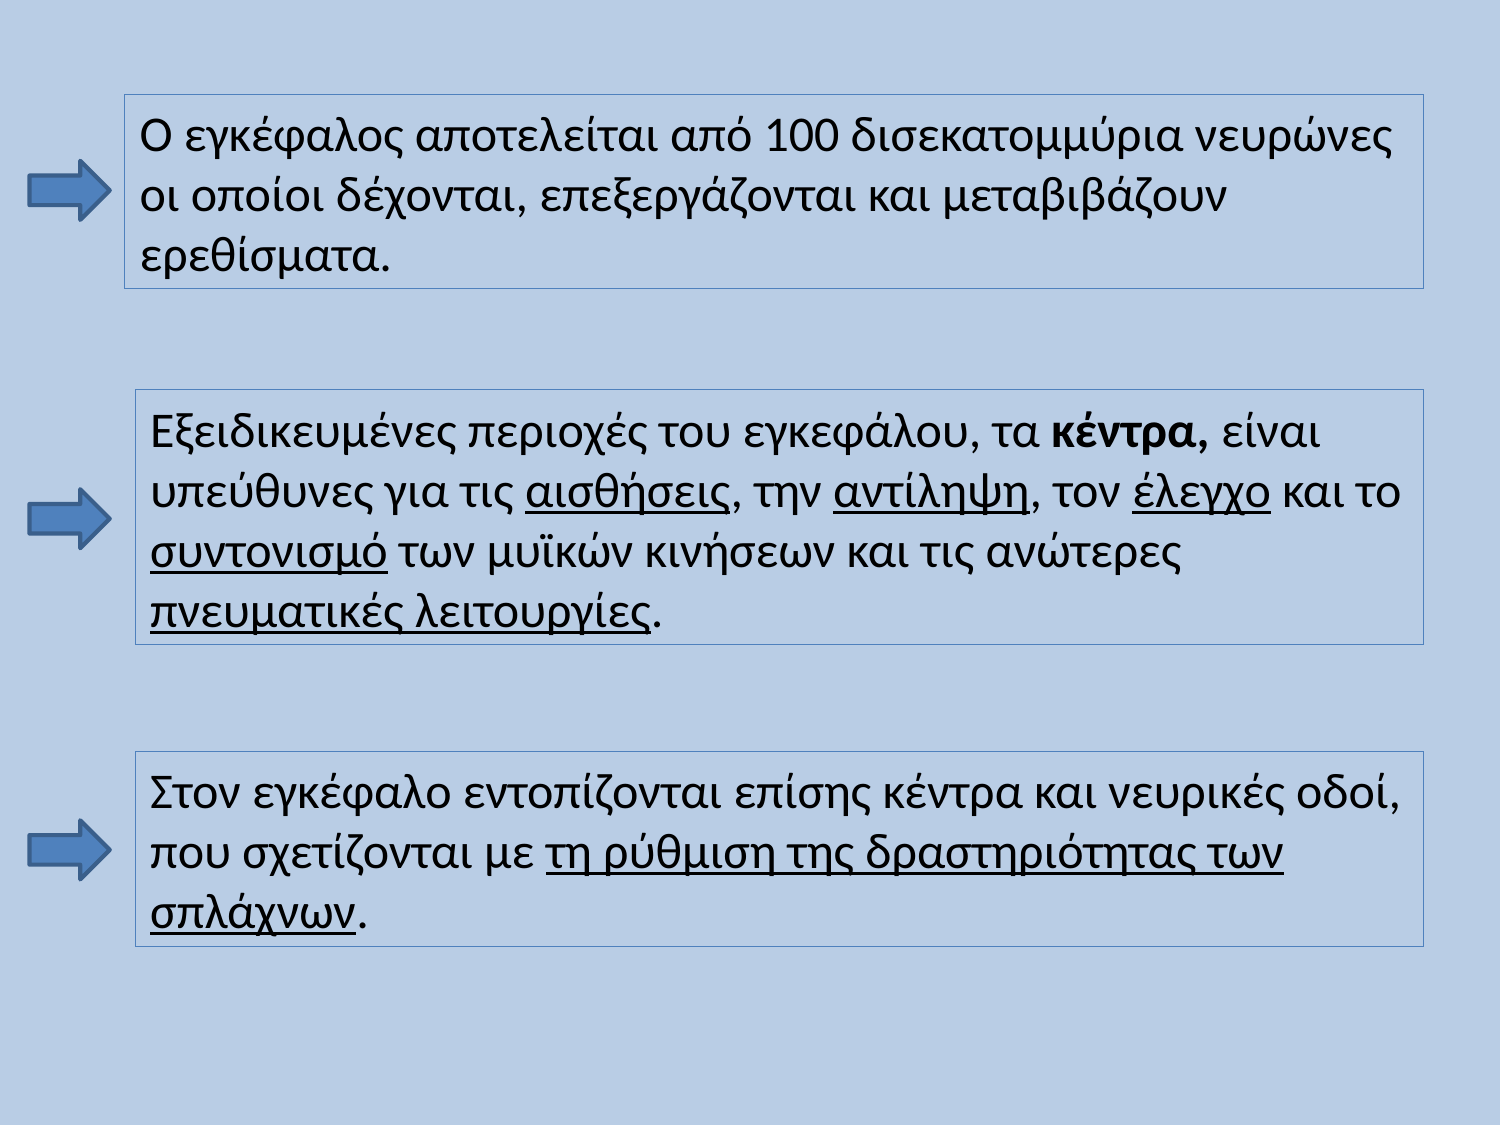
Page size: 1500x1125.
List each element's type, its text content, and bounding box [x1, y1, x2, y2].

text_box Εξειδικευμένες περιοχές του εγκεφάλου, τα κέντρα, είναι υπεύθυνες για τις αισθήσεις, την αντίληψη, τον έλεγχο και το συντονισμό των μυϊκών κινήσεων και τις ανώτερες πνευματικές λειτουργίες. [135, 389, 1424, 645]
text_box [27, 158, 112, 222]
text_box [27, 487, 112, 551]
text_box Ο εγκέφαλος αποτελείται από 100 δισεκατομμύρια νευρώνες οι οποίοι δέχονται, επεξεργάζονται και μεταβιβάζουν ερεθίσματα. [124, 94, 1424, 289]
text_box Στον εγκέφαλο εντοπίζονται επίσης κέντρα και νευρικές οδοί, που σχετίζονται με τη ρύθμιση της δραστηριότητας των σπλάχνων. [135, 751, 1424, 947]
text_box [27, 818, 112, 882]
